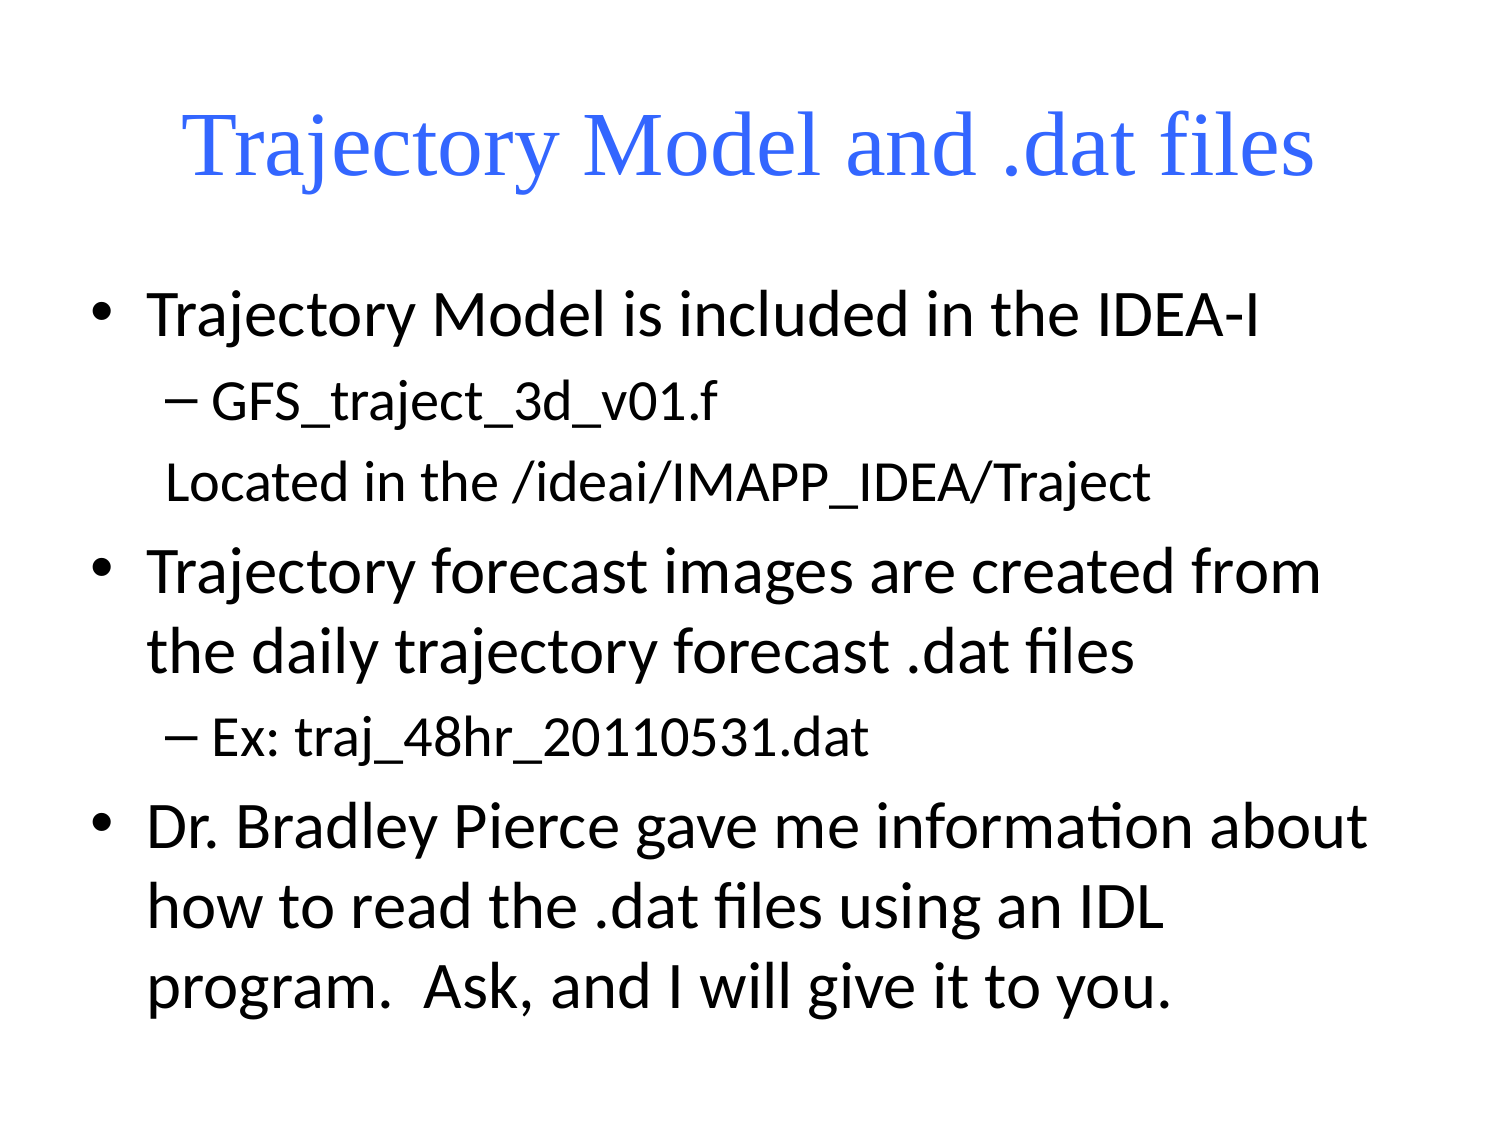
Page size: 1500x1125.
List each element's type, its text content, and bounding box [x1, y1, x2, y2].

list Trajectory Model is included in the IDEA-I GFS_traject_3d_v01.f Located in the /ideai/IMAPP_IDEA/Traject Trajectory forecast images are created from the daily trajectory forecast .dat files Ex: traj_48hr_20110531.dat Dr. Bradley Pierce gave me information about how to read the .dat files using an IDL program. Ask, and I will give it to you. [74, 262, 1426, 1006]
title Trajectory Model and .dat files [74, 44, 1426, 233]
